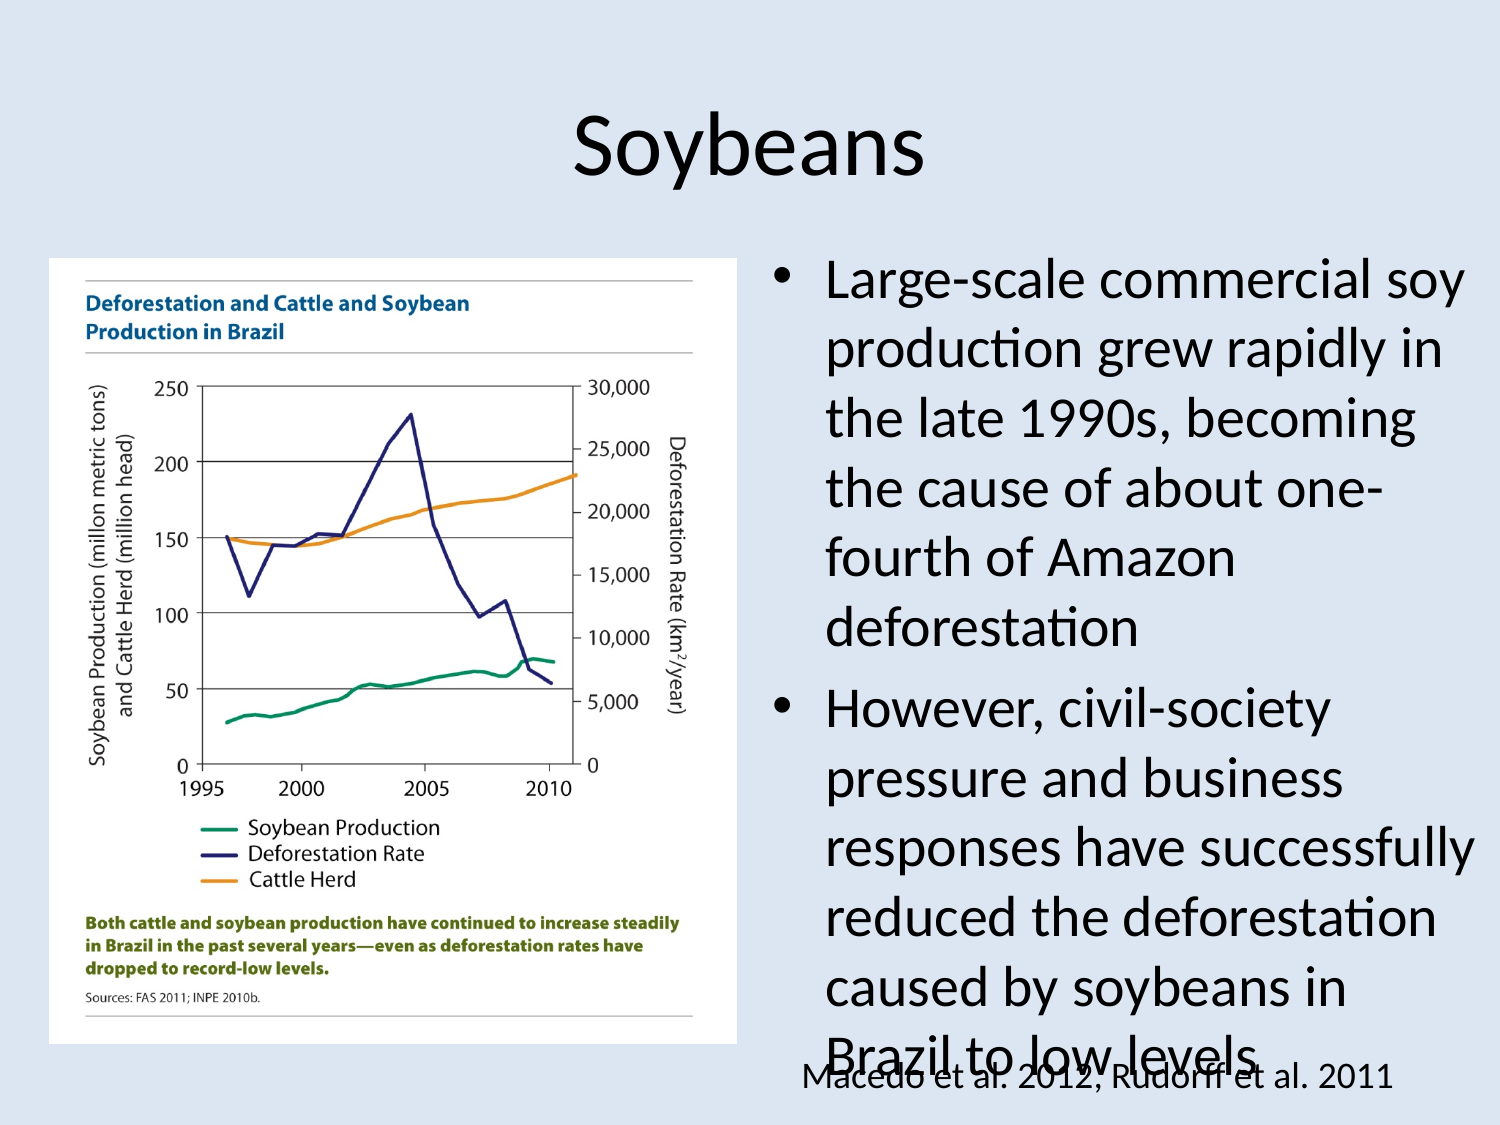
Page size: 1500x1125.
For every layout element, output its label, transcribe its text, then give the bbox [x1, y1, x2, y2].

list Large-scale commercial soy production grew rapidly in the late 1990s, becoming the cause of about one-fourth of Amazon deforestation However, civil-society pressure and business responses have successfully reduced the deforestation caused by soybeans in Brazil to low levels [757, 232, 1500, 1125]
picture [48, 257, 737, 1044]
text_box Macedo et al. 2012, Rudorff et al. 2011 [786, 1043, 1451, 1104]
title Soybeans [75, 45, 1425, 233]
